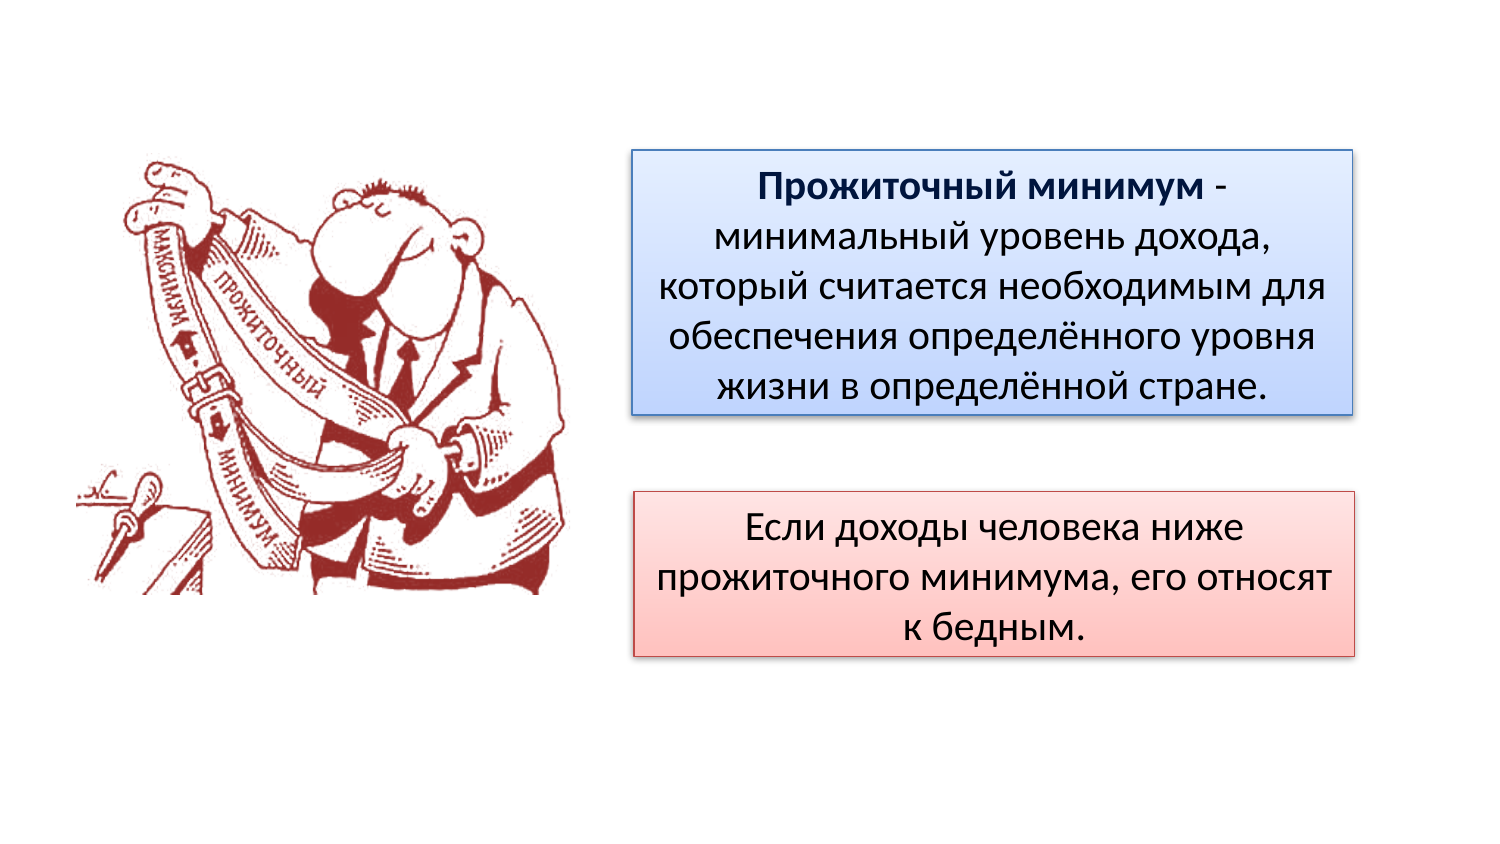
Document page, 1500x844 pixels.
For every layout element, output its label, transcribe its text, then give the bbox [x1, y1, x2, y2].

text_box Если доходы человека ниже прожиточного минимума, его относят к бедным. [633, 491, 1355, 657]
text_box Прожиточный минимум - минимальный уровень дохода, который считается необходимым для обеспечения определённого уровня жизни в определённой стране. [631, 149, 1353, 416]
picture [76, 152, 591, 595]
